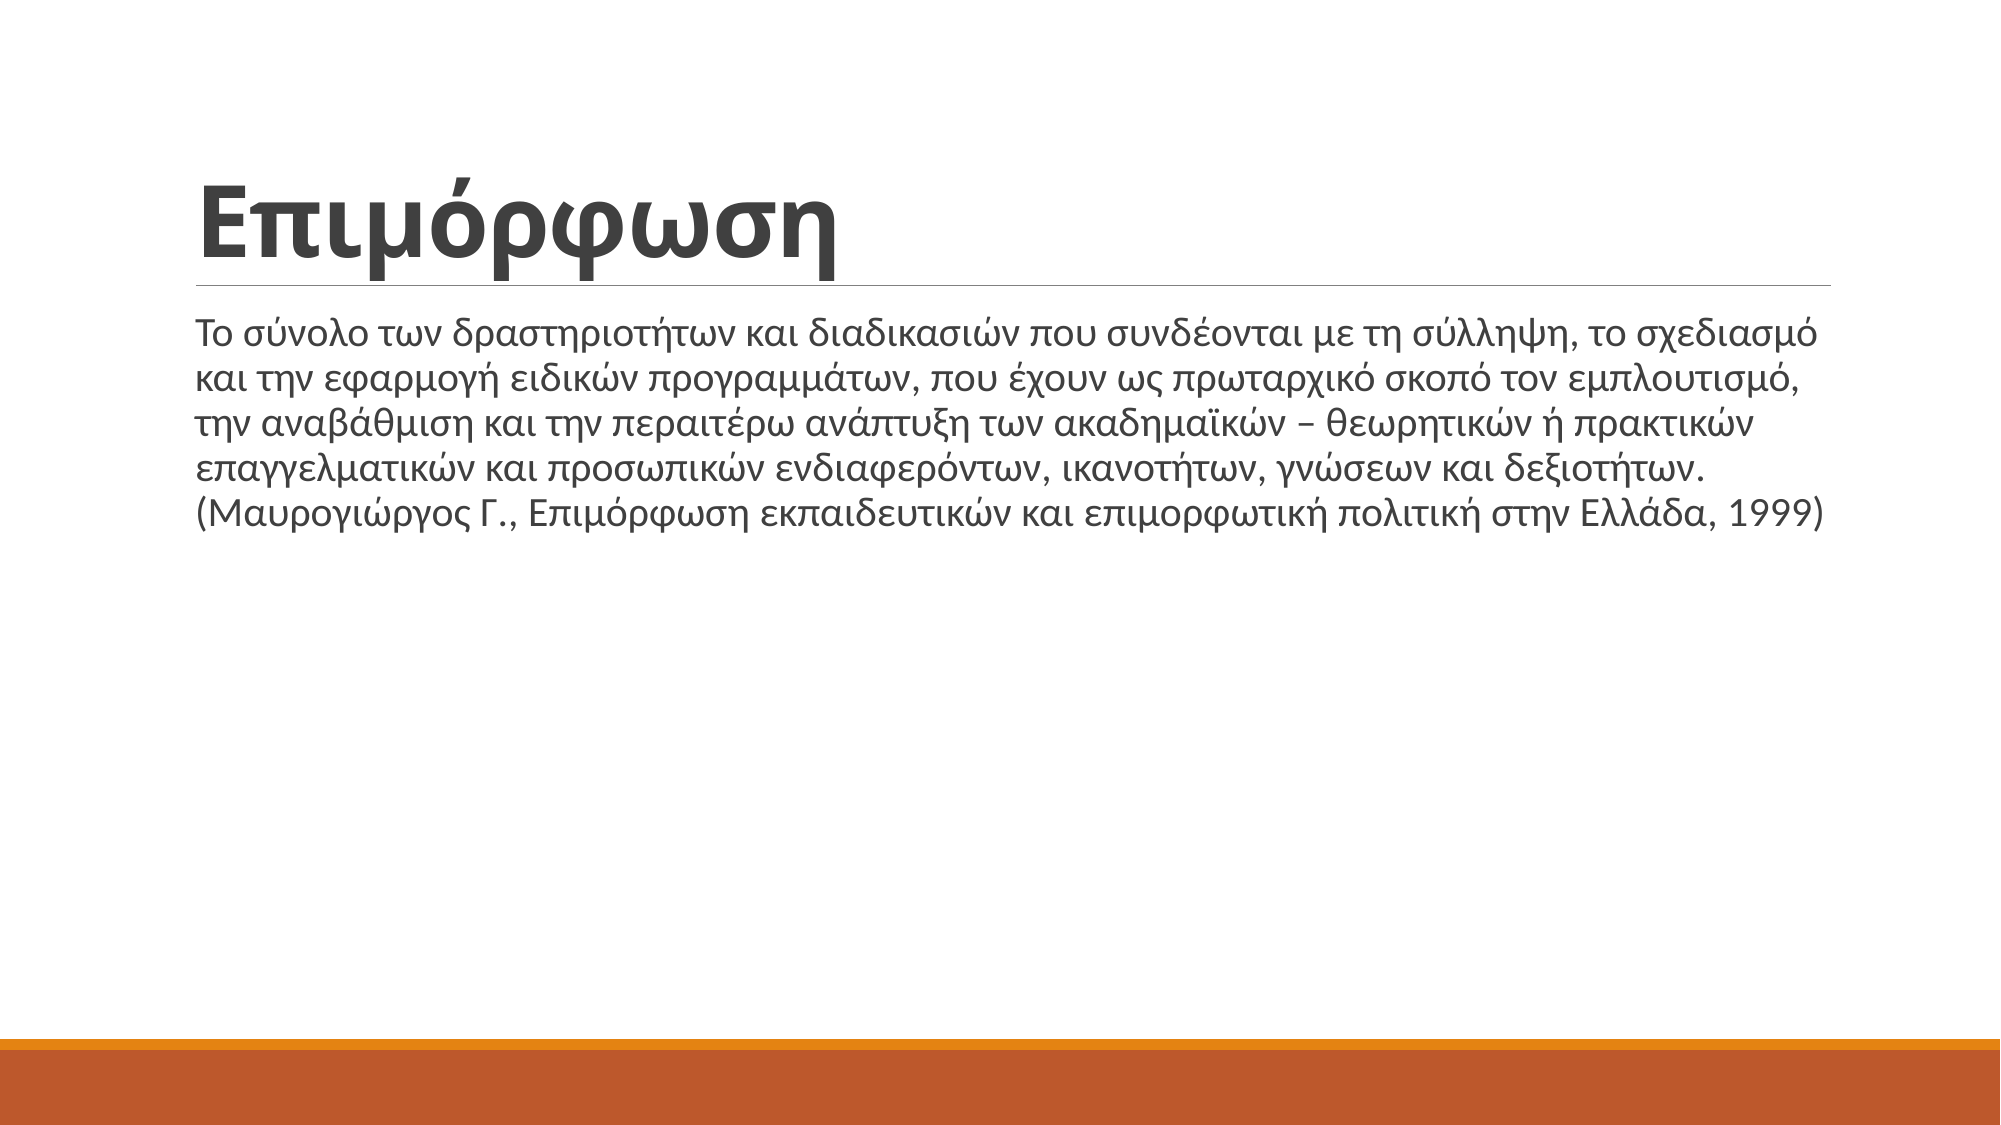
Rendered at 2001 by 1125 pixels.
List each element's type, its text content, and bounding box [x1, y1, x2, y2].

title Επιμόρφωση [180, 47, 1830, 285]
list Το σύνολο των δραστηριοτήτων και διαδικασιών που συνδέονται με τη σύλληψη, το σχεδιασμό και την εφαρμογή ειδικών προγραμμάτων, που έχουν ως πρωταρχικό σκοπό τον εμπλουτισμό, την αναβάθμιση και την περαιτέρω ανάπτυξη των ακαδημαϊκών – θεωρητικών ή πρακτικών επαγγελματικών και προσωπικών ενδιαφερόντων, ικανοτήτων, γνώσεων και δεξιοτήτων. (Μαυρογιώργος Γ., Επιμόρφωση εκπαιδευτικών και επιμορφωτική πολιτική στην Ελλάδα, 1999) [180, 302, 1830, 963]
